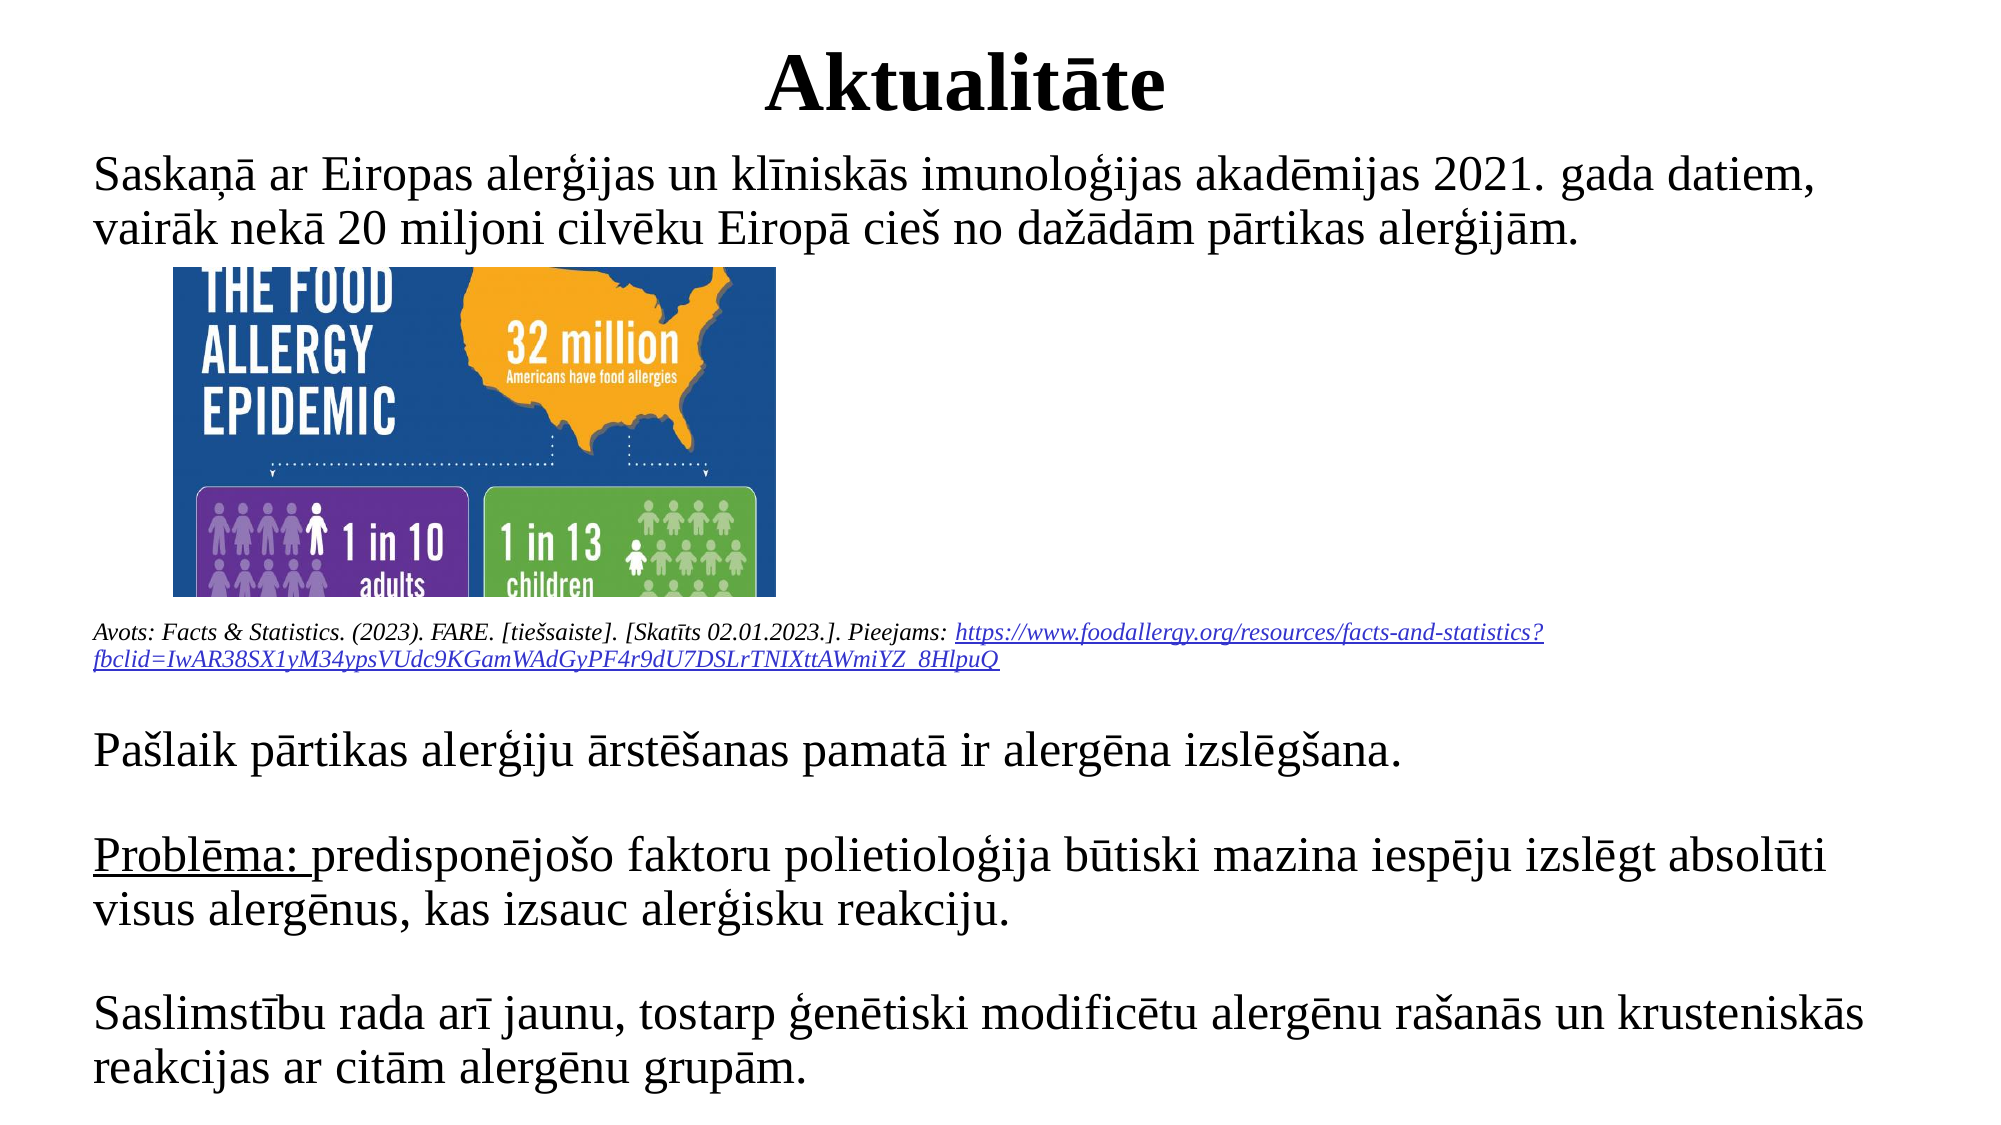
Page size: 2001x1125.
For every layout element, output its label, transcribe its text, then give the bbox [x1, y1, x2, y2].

text_box Saskaņā ar Eiropas alerģijas un klīniskās imunoloģijas akadēmijas 2021. gada datiem, vairāk nekā 20 miljoni cilvēku Eiropā cieš no dažādām pārtikas alerģijām. Avots: Facts & Statistics. (2023). FARE. [tiešsaiste]. [Skatīts 02.01.2023.]. Pieejams: https://www.foodallergy.org/resources/facts-and-statistics?fbclid=IwAR38SX1yM34ypsVUdc9KGamWAdGyPF4r9dU7DSLrTNIXttAWmiYZ_8HlpuQ Pašlaik pārtikas alerģiju ārstēšanas pamatā ir alergēna izslēgšana. Problēma: predisponējošo faktoru polietioloģija būtiski mazina iespēju izslēgt absolūti visus alergēnus, kas izsauc alerģisku reakciju. Saslimstību rada arī jaunu, tostarp ģenētiski modificētu alergēnu rašanās un krusteniskās reakcijas ar citām alergēnu grupām. [78, 139, 1911, 1125]
picture [173, 267, 776, 597]
title Aktualitāte [397, 31, 1534, 139]
